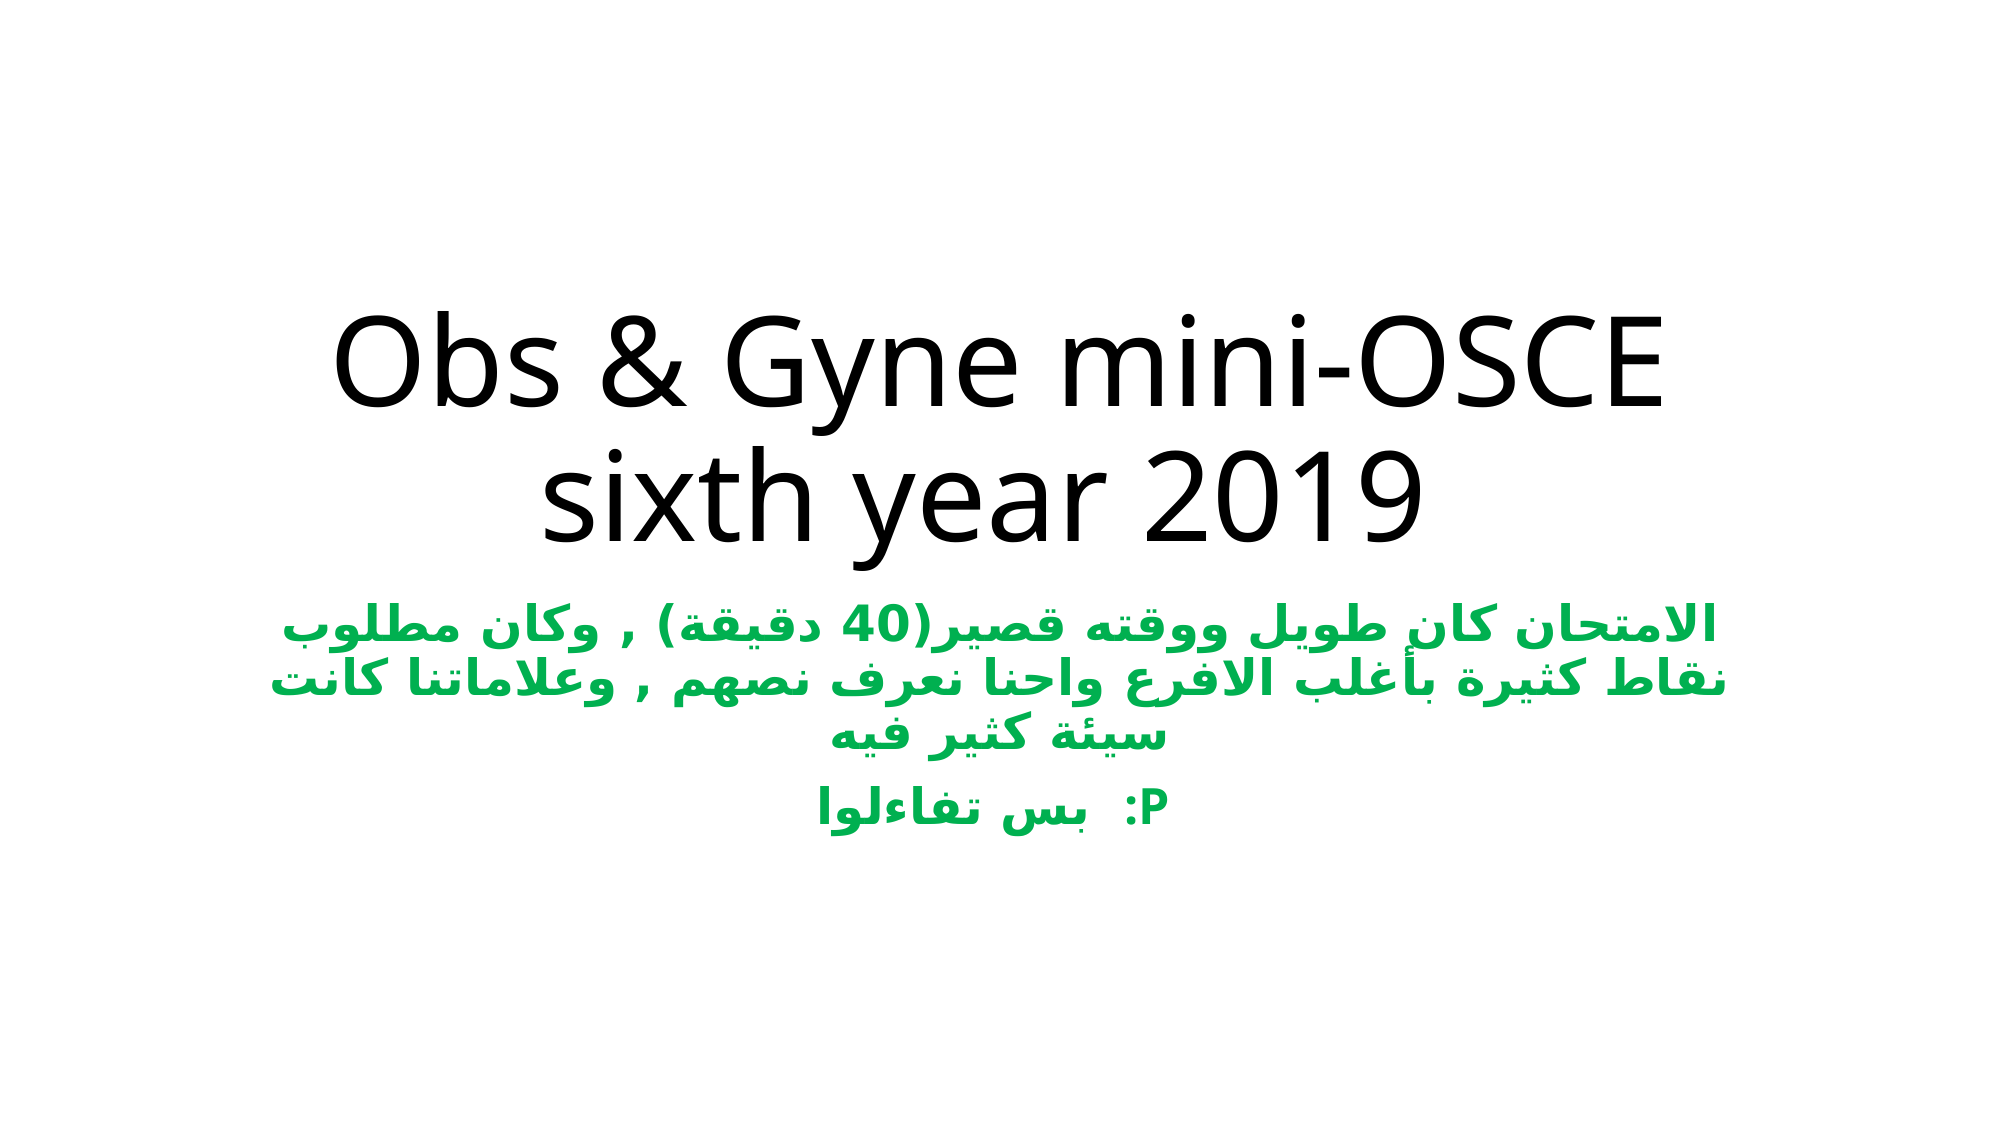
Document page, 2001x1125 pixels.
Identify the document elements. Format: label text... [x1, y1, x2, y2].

title Obs & Gyne mini-OSCE sixth year 2019 [249, 184, 1750, 576]
subtitle الامتحان كان طويل ووقته قصير(40 دقيقة) , وكان مطلوب نقاط كثيرة بأغلب الافرع واحنا نعرف نصهم , وعلاماتنا كانت سيئة كثير فيه بس تفاءلوا :P [249, 590, 1750, 863]
